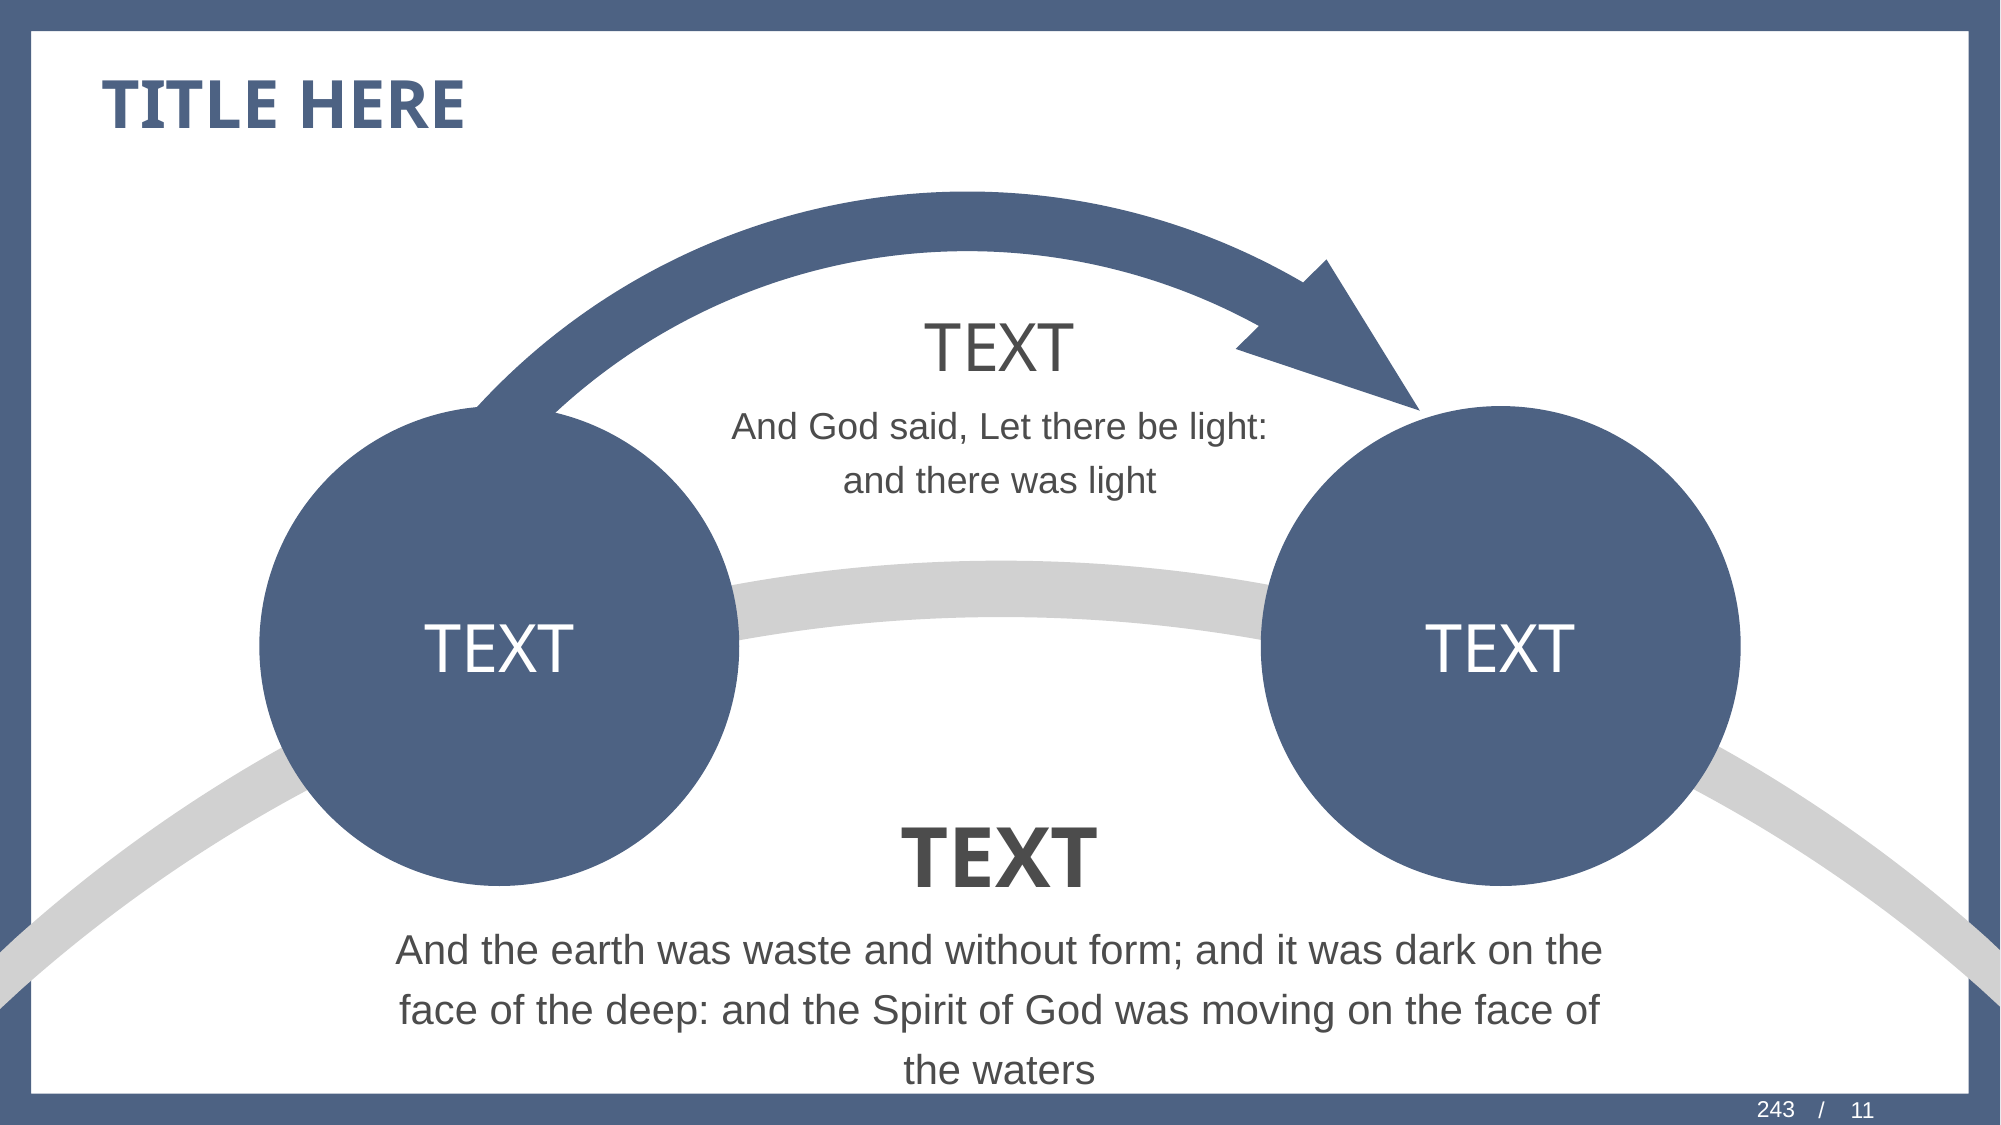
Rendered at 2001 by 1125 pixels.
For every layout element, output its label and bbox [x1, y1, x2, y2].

slide_number [1422, 1098, 1810, 1125]
title [86, 42, 1914, 161]
footer [1803, 1095, 2000, 1123]
text_box [0, 189, 2000, 1125]
